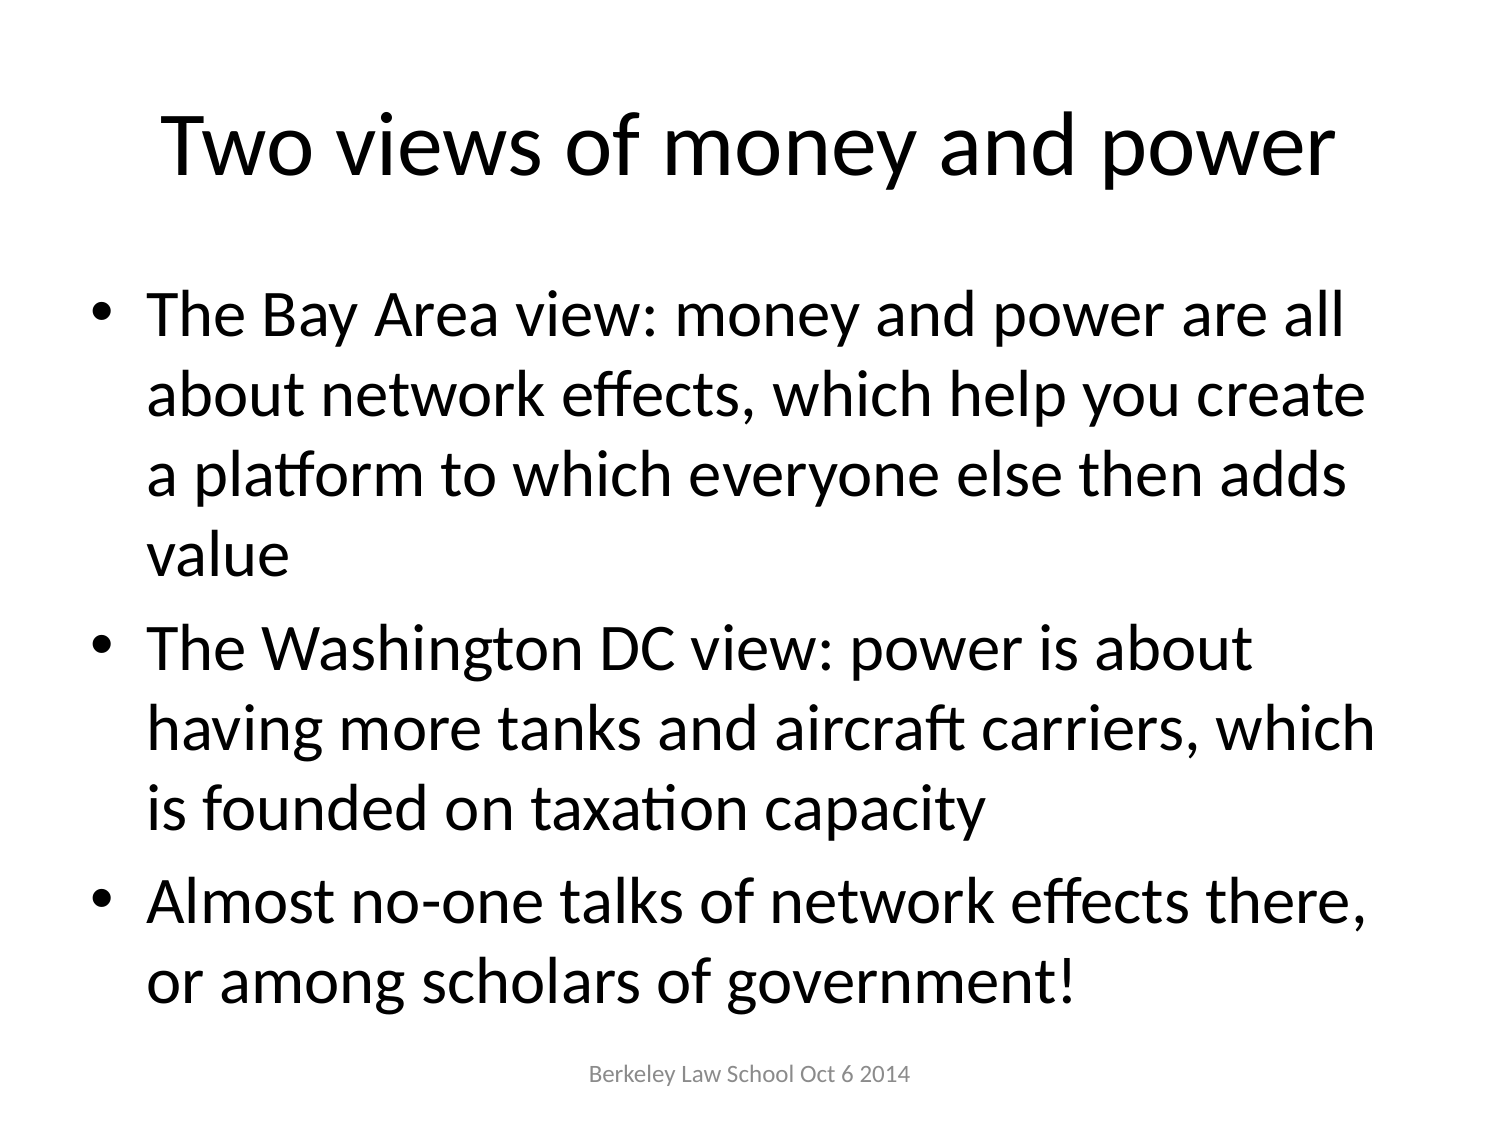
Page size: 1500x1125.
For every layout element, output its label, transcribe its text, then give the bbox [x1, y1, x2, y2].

footer Berkeley Law School Oct 6 2014 [512, 1042, 988, 1103]
list The Bay Area view: money and power are all about network effects, which help you create a platform to which everyone else then adds value The Washington DC view: power is about having more tanks and aircraft carriers, which is founded on taxation capacity Almost no-one talks of network effects there, or among scholars of government! [75, 262, 1425, 1040]
title Two views of money and power [75, 45, 1425, 233]
